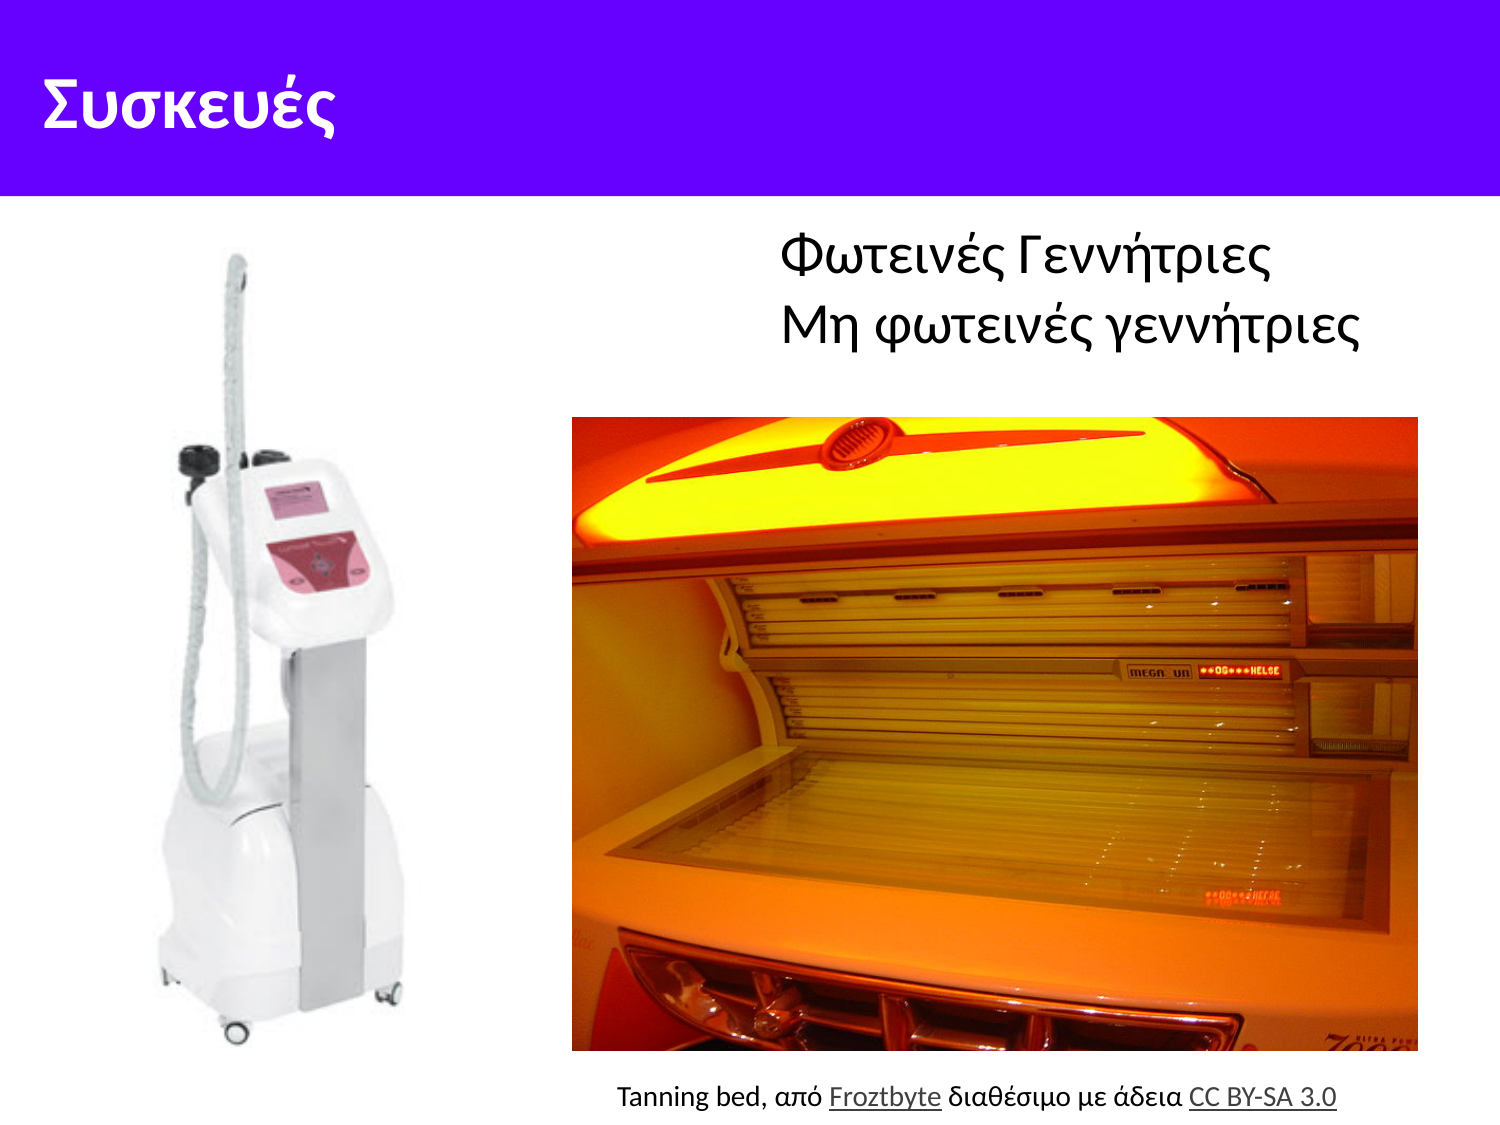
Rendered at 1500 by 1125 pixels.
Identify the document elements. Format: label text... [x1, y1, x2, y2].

title Συσκευές [0, 0, 1500, 197]
picture [572, 416, 1418, 1051]
picture [87, 231, 530, 1051]
text_box Tanning bed, από Froztbyte διαθέσιμο με άδεια CC BY-SA 3.0 [602, 1070, 1388, 1121]
text_box Φωτεινές Γεννήτριες Μη φωτεινές γεννήτριες [765, 208, 1376, 363]
